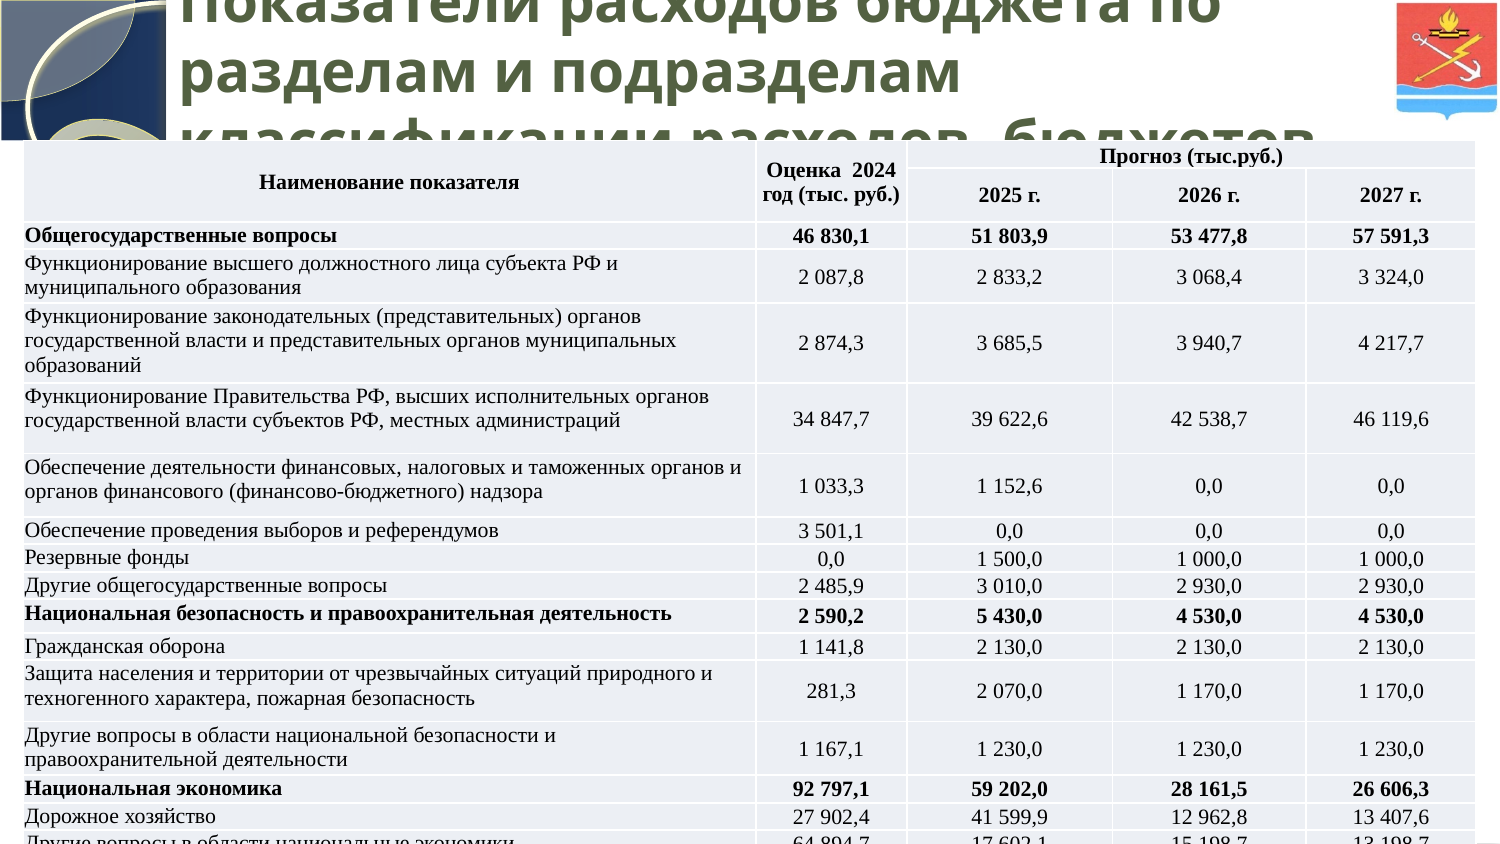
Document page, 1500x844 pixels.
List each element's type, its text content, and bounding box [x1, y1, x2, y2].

table_cell 0,0 [1113, 518, 1305, 543]
table_cell 53 477,8 [1113, 223, 1305, 248]
text_box Показатели расходов бюджета по разделам и подразделам классификации расходов бюджетов [164, 0, 1365, 139]
table_cell Обеспечение проведения выборов и референдумов [24, 518, 755, 543]
table_cell 39 622,6 [908, 384, 1112, 453]
table_cell 1 230,0 [908, 722, 1112, 774]
table_cell 2026 г. [1113, 169, 1305, 221]
table_cell 0,0 [908, 518, 1112, 543]
table_cell 2 130,0 [908, 634, 1112, 659]
table_cell 3 068,4 [1113, 250, 1305, 302]
table_cell 2 070,0 [908, 661, 1112, 721]
table_cell 0,0 [757, 545, 906, 571]
table_cell 2 130,0 [1113, 634, 1305, 659]
table_cell 0,0 [1113, 454, 1305, 516]
table_cell 2027 г. [1307, 169, 1475, 221]
table_cell 4 530,0 [1113, 600, 1305, 632]
table_cell Другие вопросы в области национальные экономики [24, 831, 755, 844]
table_header Наименование показателя [24, 141, 755, 221]
table_cell 27 902,4 [757, 804, 906, 829]
table_cell 1 170,0 [1307, 661, 1475, 721]
table_cell 3 685,5 [908, 304, 1112, 382]
table_cell Функционирование высшего должностного лица субъекта РФ и муниципального образования [24, 250, 755, 302]
table_cell 28 161,5 [1113, 776, 1305, 802]
table_cell 1 141,8 [757, 634, 906, 659]
table_cell 51 803,9 [908, 223, 1112, 248]
table_cell 17 602,1 [908, 831, 1112, 844]
table_cell 34 847,7 [757, 384, 906, 453]
table_cell 46 830,1 [757, 223, 906, 248]
table_cell 4 530,0 [1307, 600, 1475, 632]
table_cell 64 894,7 [757, 831, 906, 844]
table_cell Общегосударственные вопросы [24, 223, 755, 248]
picture [33, 12, 159, 140]
table_cell 3 501,1 [757, 518, 906, 543]
table_cell 41 599,9 [908, 804, 1112, 829]
table_cell 2 485,9 [757, 573, 906, 598]
table_cell 1 500,0 [908, 545, 1112, 571]
table_cell 1 033,3 [757, 454, 906, 516]
table_cell 2 930,0 [1113, 573, 1305, 598]
table_cell Функционирование законодательных (представительных) органов государственной власти и представительных органов муниципальных образований [24, 304, 755, 382]
picture [80, 136, 119, 140]
table_cell 92 797,1 [757, 776, 906, 802]
table_cell 15 198,7 [1113, 831, 1305, 844]
table_cell Дорожное хозяйство [24, 804, 755, 829]
table_cell Резервные фонды [24, 545, 755, 571]
table_cell 2 590,2 [757, 600, 906, 632]
table_cell 4 217,7 [1307, 304, 1475, 382]
table_cell 26 606,3 [1307, 776, 1475, 802]
table_cell 3 324,0 [1307, 250, 1475, 302]
table_cell 0,0 [1307, 518, 1475, 543]
table_cell 12 962,8 [1113, 804, 1305, 829]
table_cell Национальная экономика [24, 776, 755, 802]
table_cell 2 833,2 [908, 250, 1112, 302]
table_cell Другие вопросы в области национальной безопасности и правоохранительной деятельности [24, 722, 755, 774]
table_cell 1 230,0 [1113, 722, 1305, 774]
table_cell Функционирование Правительства РФ, высших исполнительных органов государственной власти субъектов РФ, местных администраций [24, 384, 755, 453]
table_cell 42 538,7 [1113, 384, 1305, 453]
picture [0, 101, 28, 844]
table_cell 13 198,7 [1307, 831, 1475, 844]
table_cell 1 152,6 [908, 454, 1112, 516]
table_cell 46 119,6 [1307, 384, 1475, 453]
table_cell 1 170,0 [1113, 661, 1305, 721]
table_cell 57 591,3 [1307, 223, 1475, 248]
table_cell Другие общегосударственные вопросы [24, 573, 755, 598]
table_cell 2 087,8 [757, 250, 906, 302]
table_cell 2025 г. [908, 169, 1112, 221]
table_cell 5 430,0 [908, 600, 1112, 632]
table_cell 59 202,0 [908, 776, 1112, 802]
table_cell 3 940,7 [1113, 304, 1305, 382]
table_cell 0,0 [1307, 454, 1475, 516]
table_header Прогноз (тыс.руб.) [908, 141, 1475, 167]
table_cell 2 874,3 [757, 304, 906, 382]
table_cell 281,3 [757, 661, 906, 721]
table_cell 3 010,0 [908, 573, 1112, 598]
table_cell Гражданская оборона [24, 634, 755, 659]
table_cell Национальная безопасность и правоохранительная деятельность [24, 600, 755, 632]
table_cell 13 407,6 [1307, 804, 1475, 829]
table_cell 1 000,0 [1113, 545, 1305, 571]
table_cell Обеспечение деятельности финансовых, налоговых и таможенных органов и органов финансового (финансово-бюджетного) надзора [24, 454, 755, 516]
table_cell 1 000,0 [1307, 545, 1475, 571]
table_cell 1 230,0 [1307, 722, 1475, 774]
table_cell Защита населения и территории от чрезвычайных ситуаций природного и техногенного характера, пожарная безопасность [24, 661, 755, 721]
picture [1394, 0, 1500, 121]
table_cell 1 167,1 [757, 722, 906, 774]
table_cell 2 930,0 [1307, 573, 1475, 598]
table_header Оценка 2024 год (тыс. руб.) [757, 141, 906, 221]
table_cell 2 130,0 [1307, 634, 1475, 659]
